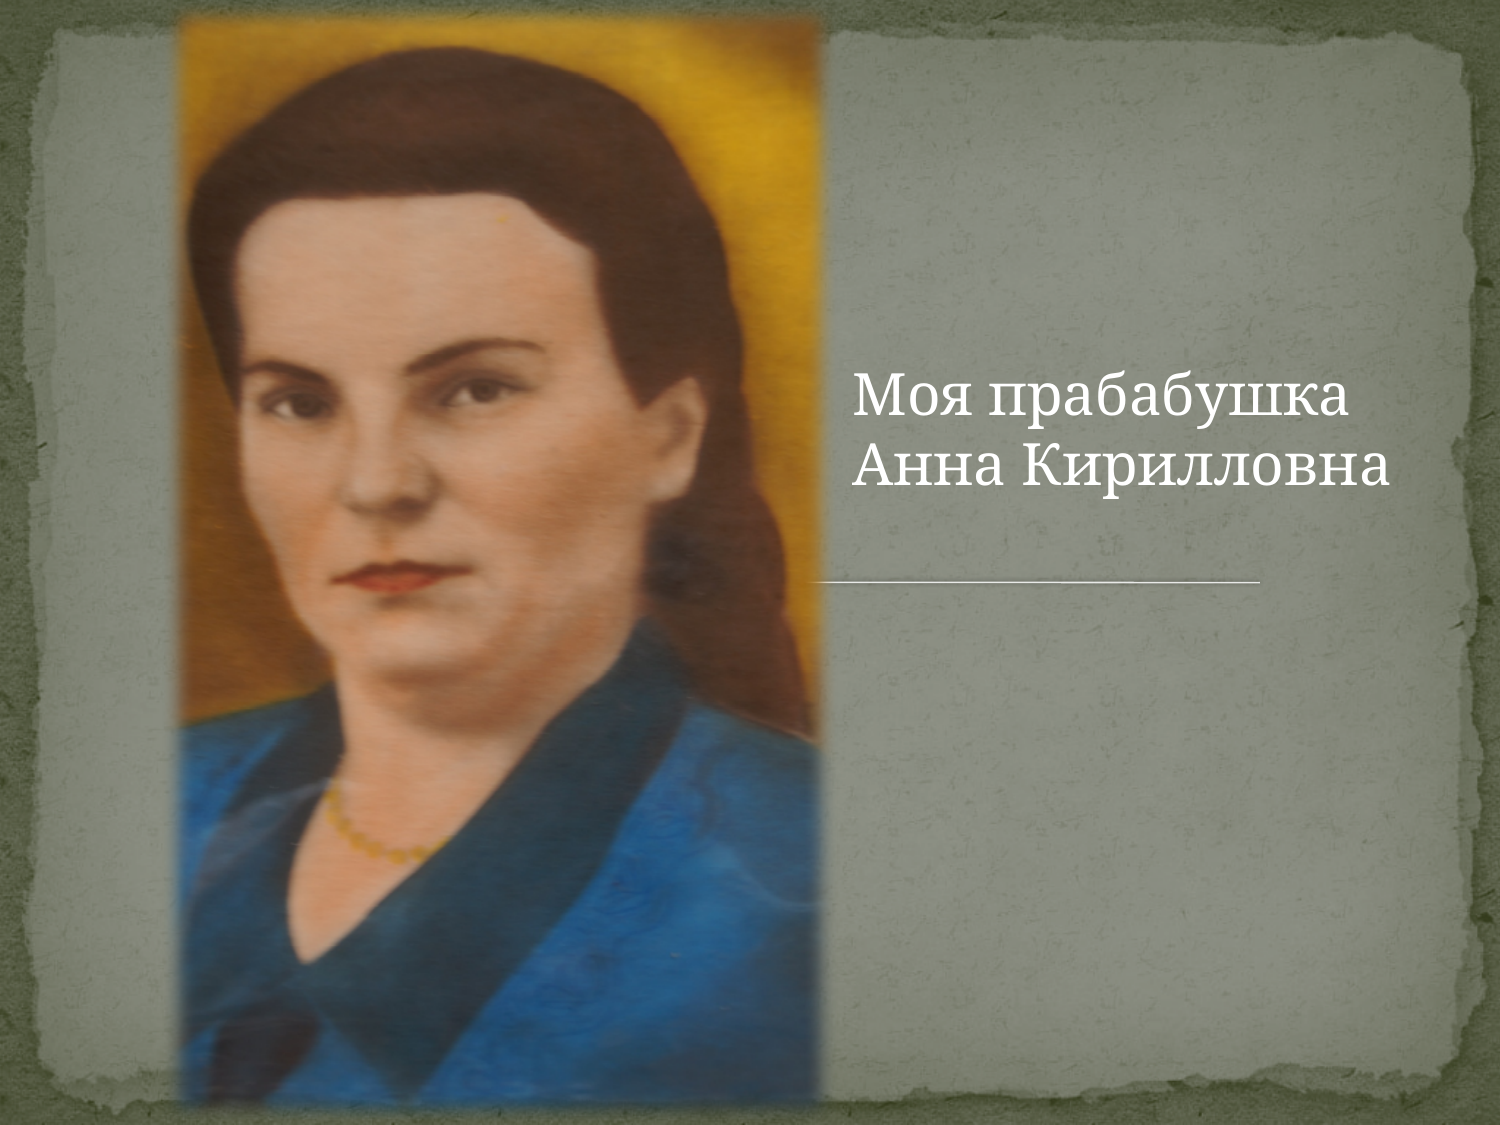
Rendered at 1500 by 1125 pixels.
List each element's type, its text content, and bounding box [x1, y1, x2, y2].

text_box Моя прабабушка Анна Кирилловна [846, 349, 1425, 505]
picture [163, 0, 838, 1125]
